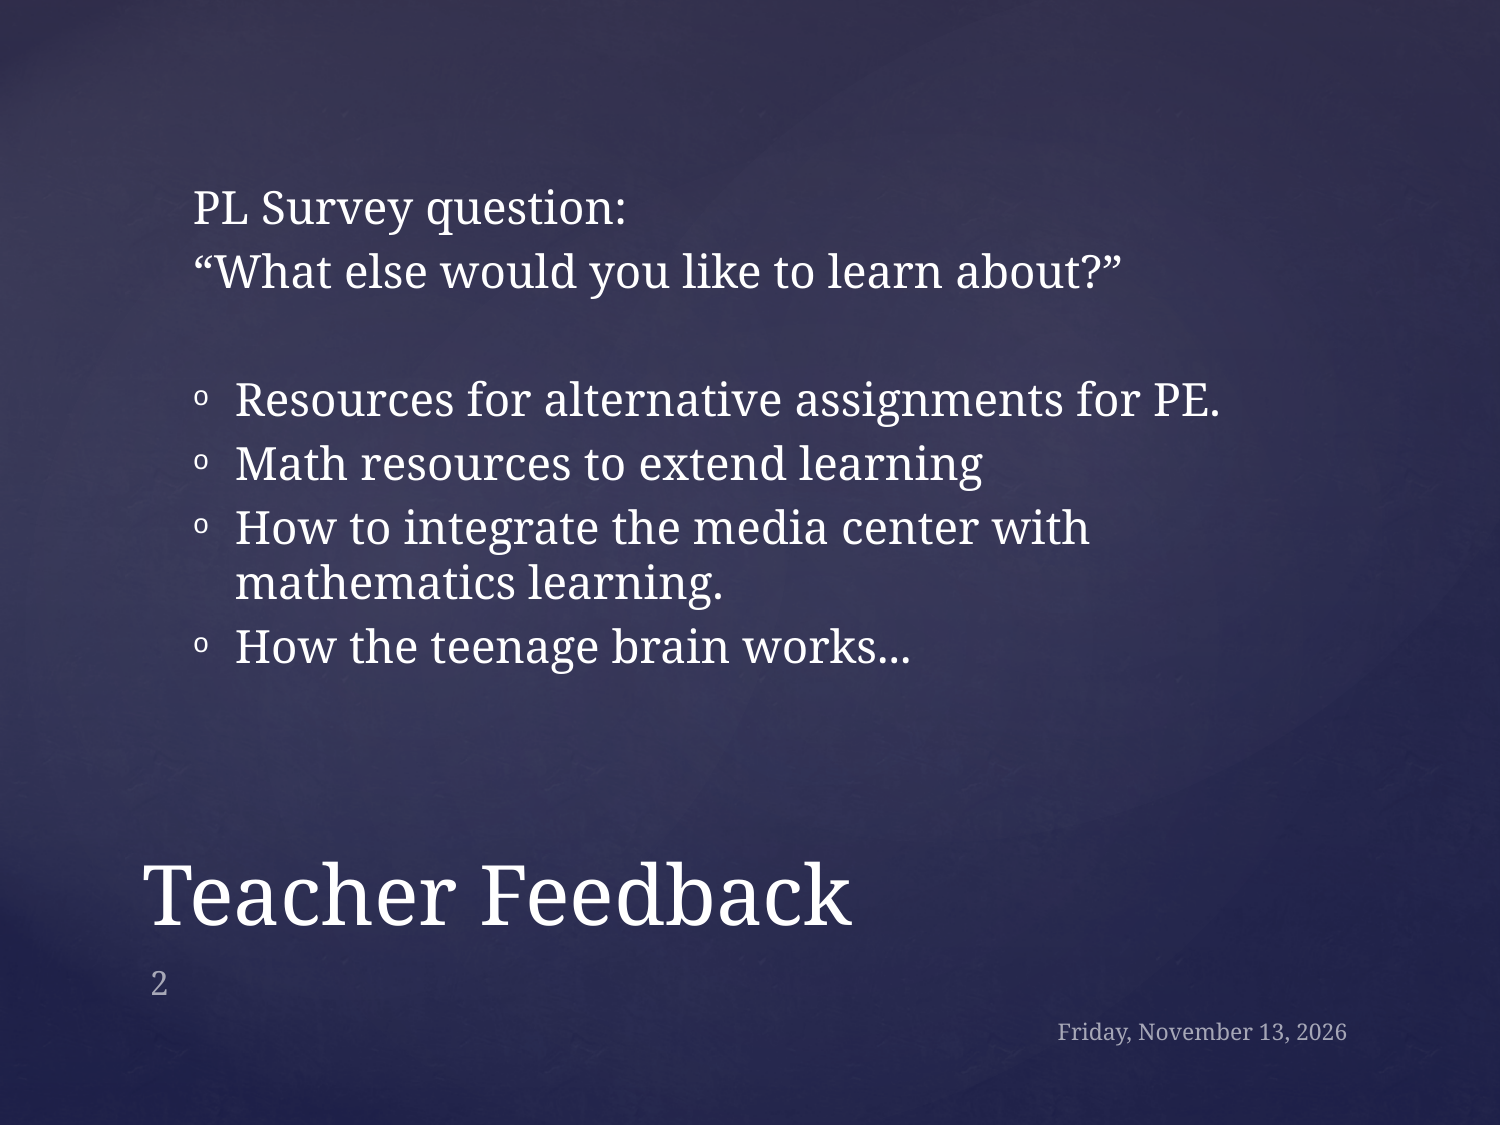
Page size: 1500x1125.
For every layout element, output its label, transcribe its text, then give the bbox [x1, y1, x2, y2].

title Teacher Feedback [127, 800, 1365, 950]
list PL Survey question: “What else would you like to learn about?” Resources for alternative assignments for PE. Math resources to extend learning How to integrate the media center with mathematics learning. How the teenage brain works... [174, 112, 1388, 800]
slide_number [1012, 1009, 1363, 1070]
slide_number 2 [135, 958, 485, 1009]
